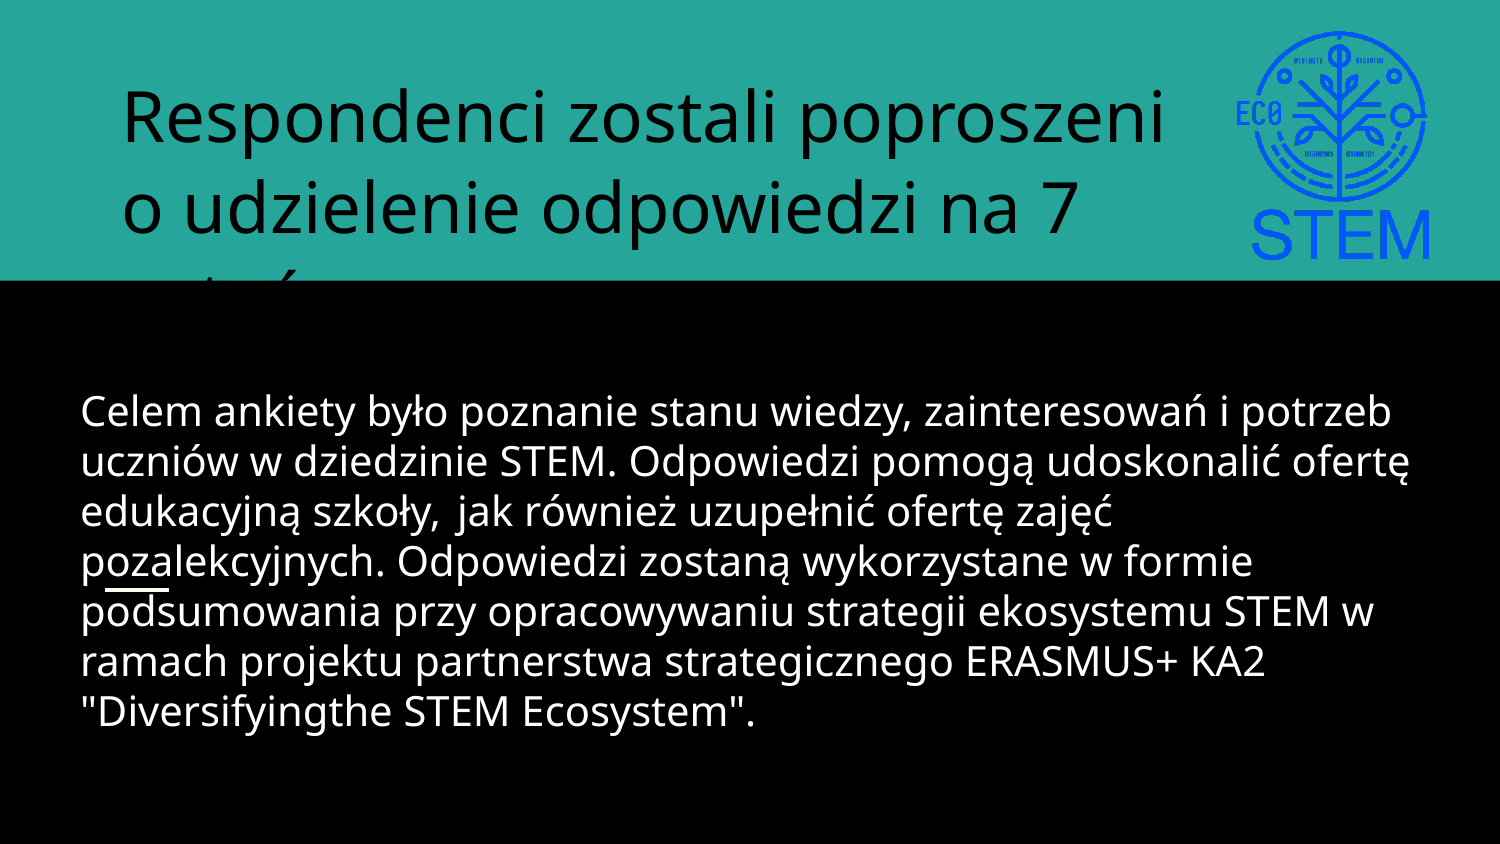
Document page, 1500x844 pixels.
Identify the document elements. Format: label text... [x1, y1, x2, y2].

text_box Respondenci zostali poproszeni o udzielenie odpowiedzi na 7 pytań. [106, 50, 1210, 194]
picture [1237, 30, 1429, 260]
text_box Celem ankiety było poznanie stanu wiedzy, zainteresowań i potrzeb uczniów w dziedzinie STEM. Odpowiedzi pomogą udoskonalić ofertę edukacyjną szkoły, jak również uzupełnić ofertę zajęć pozalekcyjnych. Odpowiedzi zostaną wykorzystane w formie podsumowania przy opracowywaniu strategii ekosystemu STEM w ramach projektu partnerstwa strategicznego ERASMUS+ KA2 "Diversifyingthe STEM Ecosystem". [64, 370, 1429, 844]
